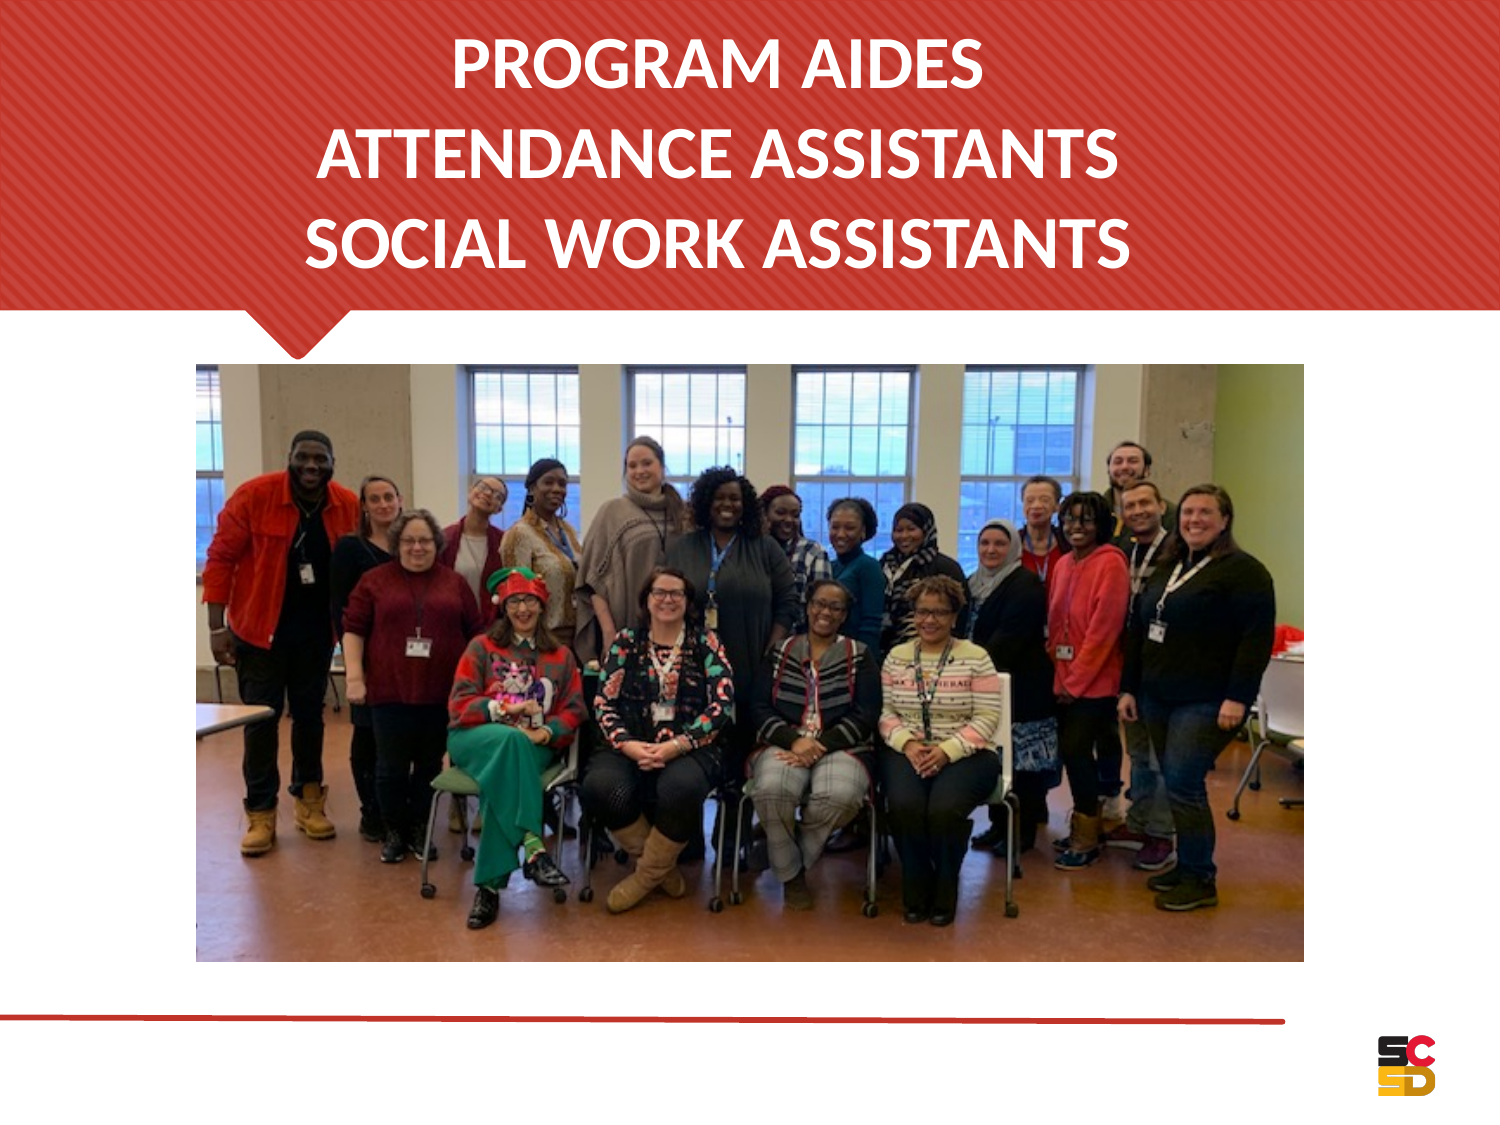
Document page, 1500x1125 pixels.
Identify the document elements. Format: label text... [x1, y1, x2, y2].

title PROGRAM AIDES ATTENDANCE ASSISTANTS SOCIAL WORK ASSISTANTS [68, 88, 1369, 291]
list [196, 364, 1304, 962]
